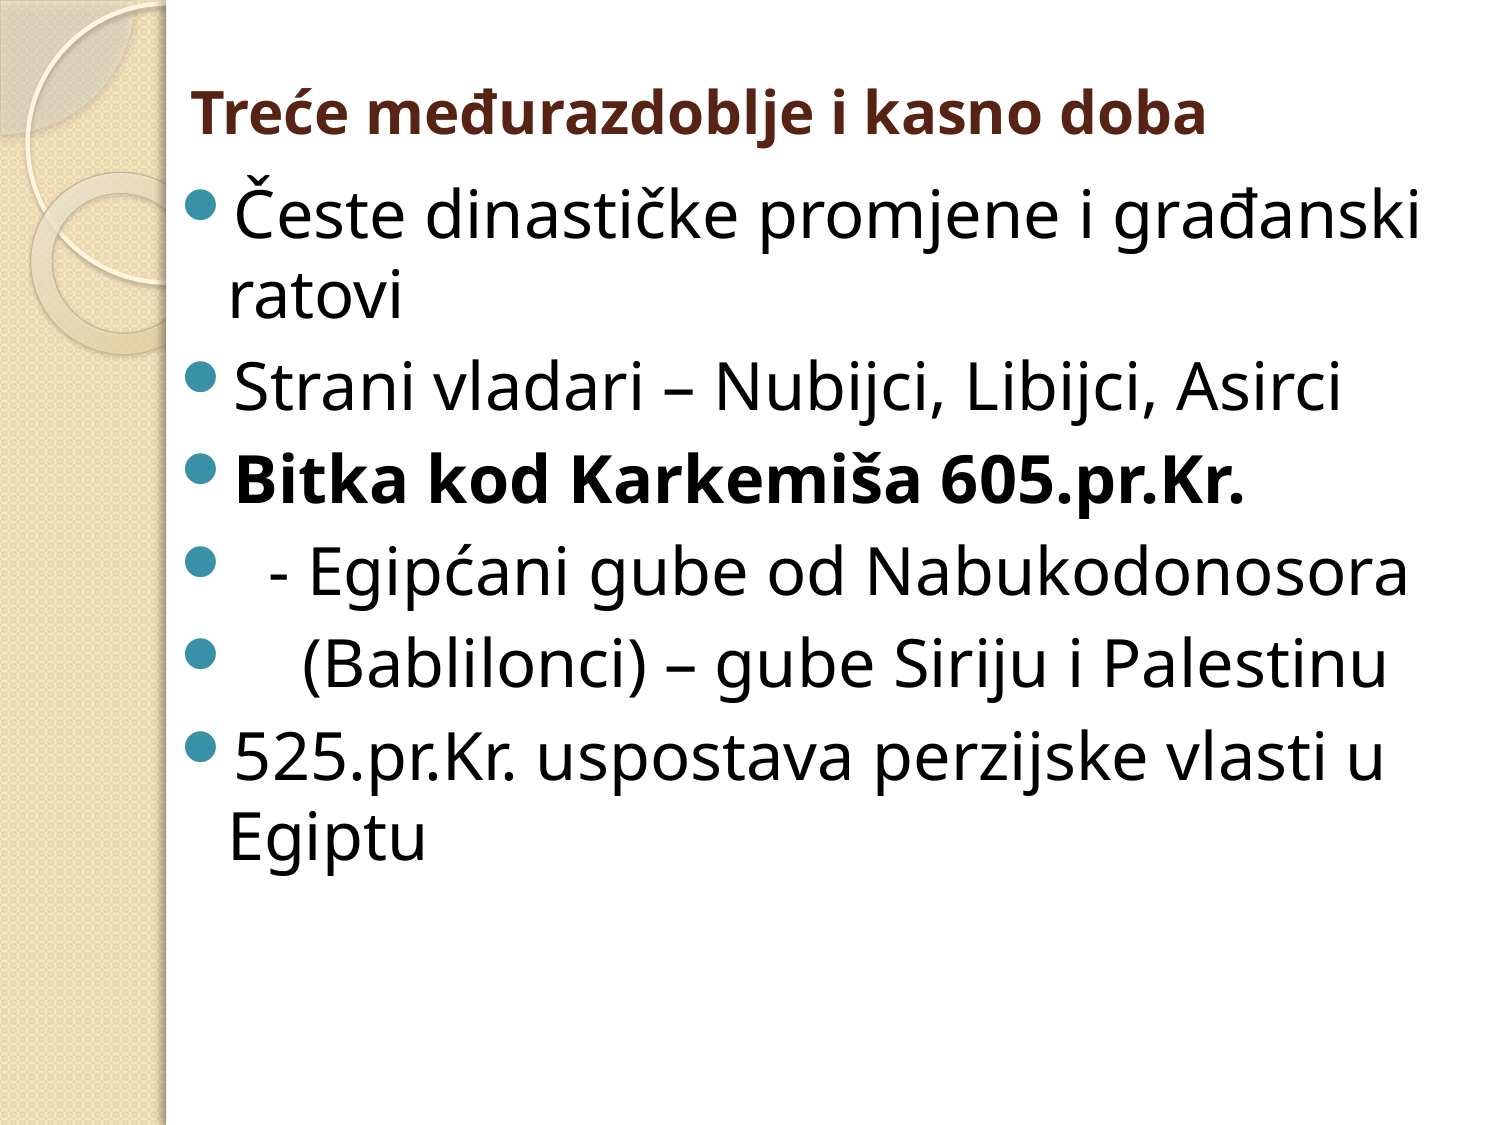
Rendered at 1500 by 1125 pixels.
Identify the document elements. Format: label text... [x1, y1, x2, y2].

list Česte dinastičke promjene i građanski ratovi Strani vladari – Nubijci, Libijci, Asirci Bitka kod Karkemiša 605.pr.Kr. - Egipćani gube od Nabukodonosora (Bablilonci) – gube Siriju i Palestinu 525.pr.Kr. uspostava perzijske vlasti u Egiptu [152, 164, 1466, 1090]
title Treće međurazdoblje i kasno doba [175, 45, 1466, 164]
